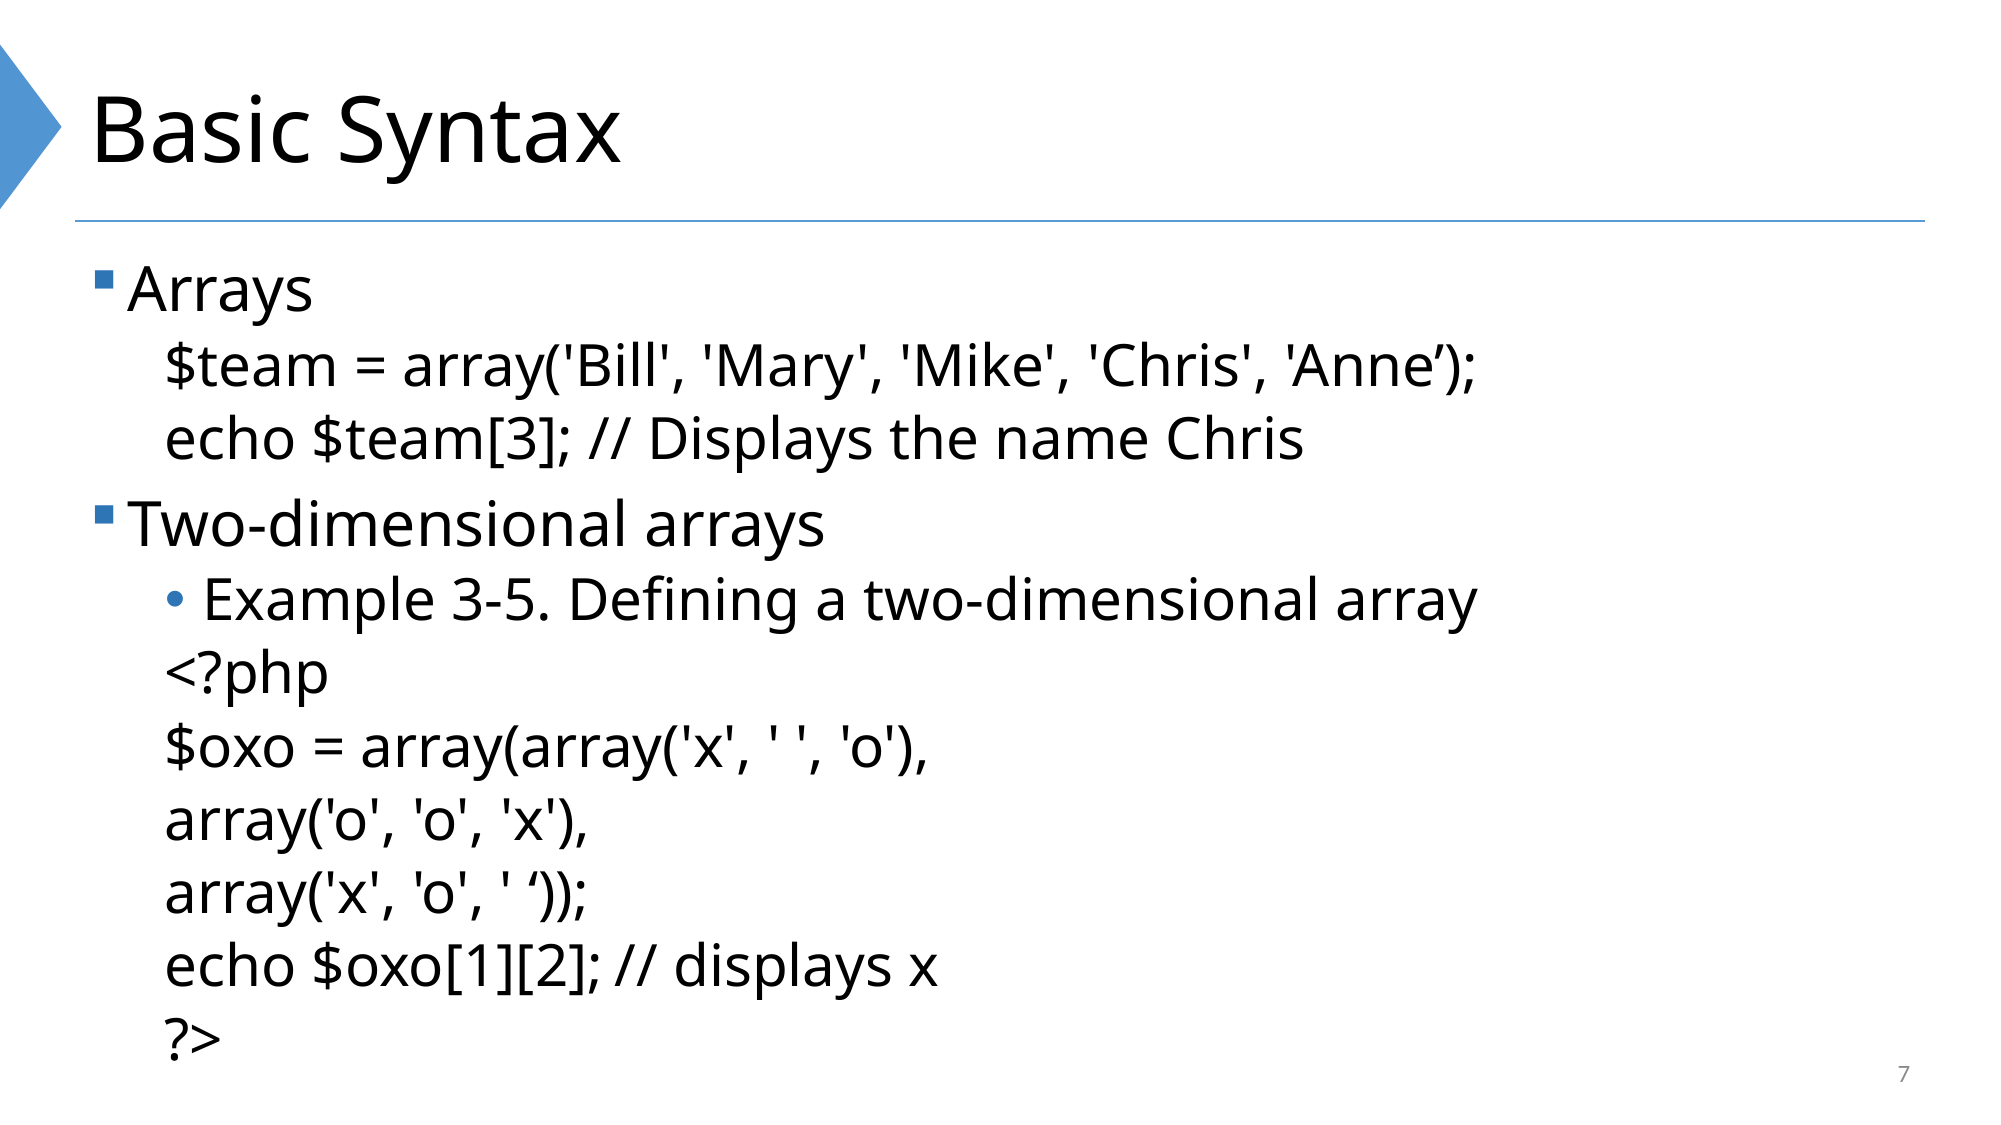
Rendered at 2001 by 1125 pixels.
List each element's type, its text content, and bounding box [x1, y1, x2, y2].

title Basic Syntax [74, 44, 1926, 221]
slide_number 7 [1475, 1042, 1926, 1103]
list Arrays $team = array('Bill', 'Mary', 'Mike', 'Chris', 'Anne’); echo $team[3]; // Displays the name Chris Two-dimensional arrays Example 3-5. Defining a two-dimensional array <?php $oxo = array(array('x', ' ', 'o'), array('o', 'o', 'x'), array('x', 'o', ' ‘)); echo $oxo[1][2]; // displays x ?> [74, 250, 1926, 1125]
